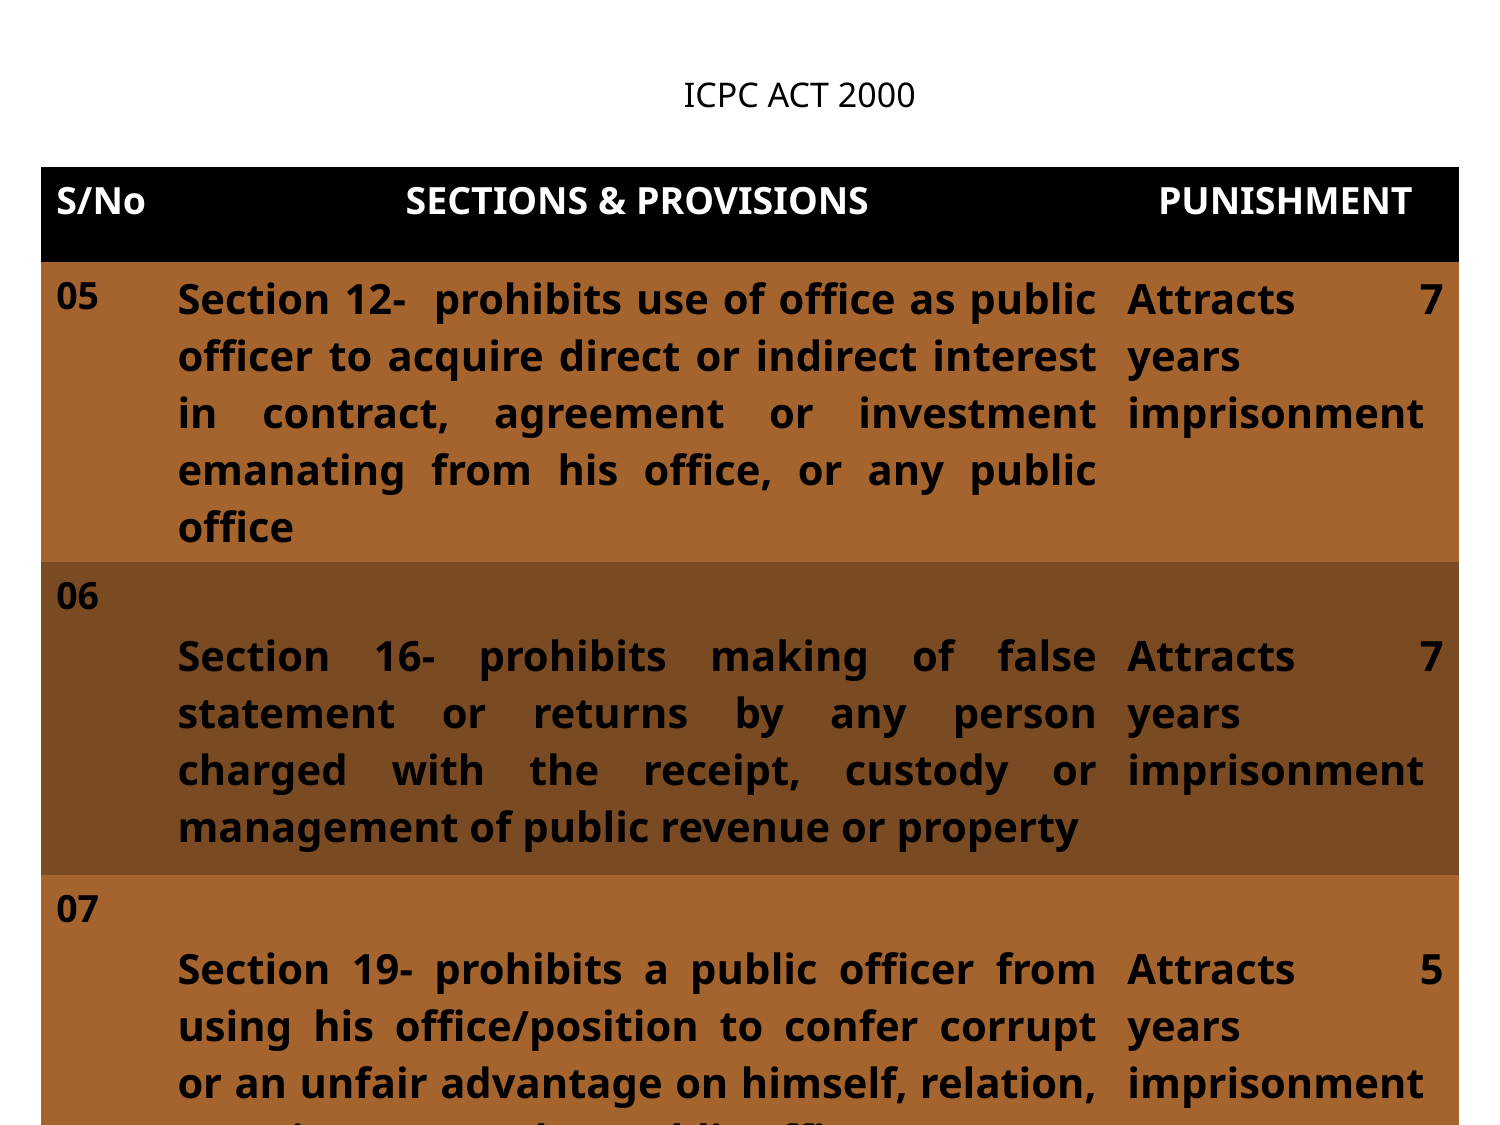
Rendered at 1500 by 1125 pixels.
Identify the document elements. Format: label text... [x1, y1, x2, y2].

table_cell 07 [41, 875, 162, 1125]
table_header S/No [41, 167, 162, 262]
table_cell Attracts 5 years imprisonment [1112, 875, 1459, 1125]
title ICPC ACT 2000 [174, 24, 1425, 163]
table_cell 05 [41, 262, 162, 562]
table_cell Attracts 7 years imprisonment [1112, 562, 1459, 875]
table_header PUNISHMENT [1112, 167, 1459, 262]
table_cell Section 12- prohibits use of office as public officer to acquire direct or indirect interest in contract, agreement or investment emanating from his office, or any public office [162, 262, 1112, 562]
table_cell Section 19- prohibits a public officer from using his office/position to confer corrupt or an unfair advantage on himself, relation, associate or another public officer [162, 875, 1112, 1125]
table_cell Section 16- prohibits making of false statement or returns by any person charged with the receipt, custody or management of public revenue or property [162, 562, 1112, 875]
table_header SECTIONS & PROVISIONS [162, 167, 1112, 262]
table_cell Attracts 7 years imprisonment [1112, 262, 1459, 562]
table_cell 06 [41, 562, 162, 875]
